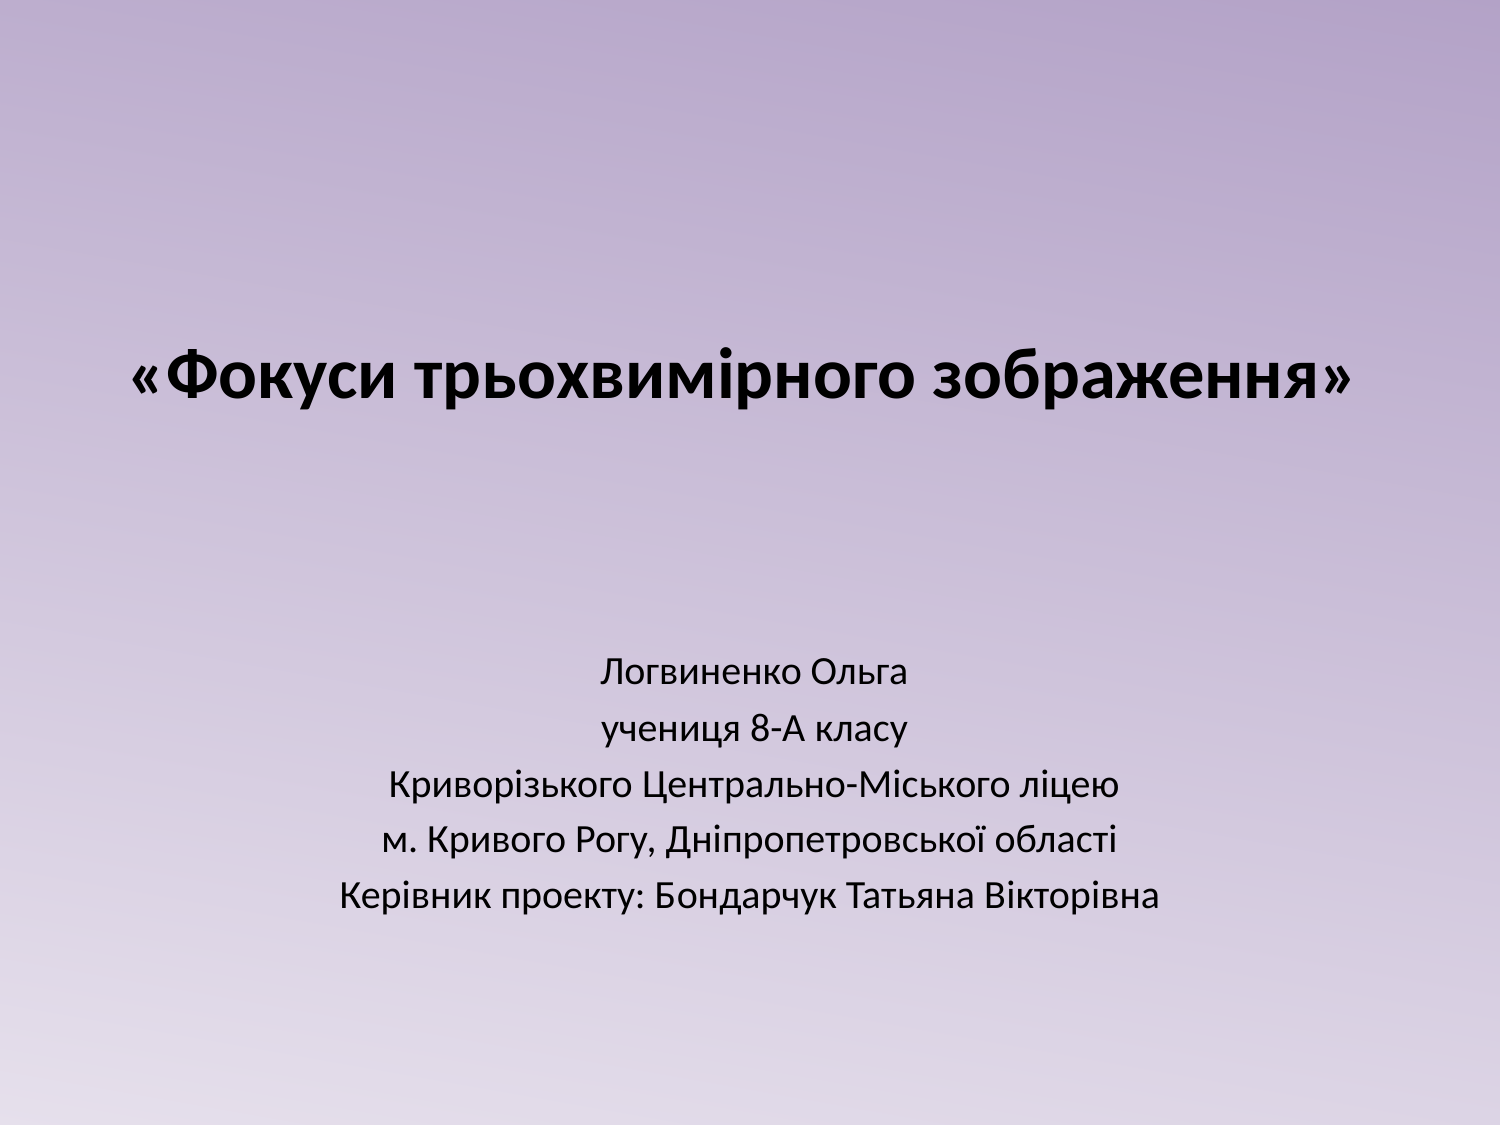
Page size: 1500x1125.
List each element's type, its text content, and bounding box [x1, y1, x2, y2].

subtitle Логвиненко Ольга учениця 8-А класу Криворізького Центрально-Міського ліцею м. Кривого Рогу, Дніпропетровської області Керівник проекту: Бондарчук Татьяна Вiкторiвна [225, 637, 1275, 925]
title «Фокуси трьохвимірного зображення» [105, 281, 1381, 523]
